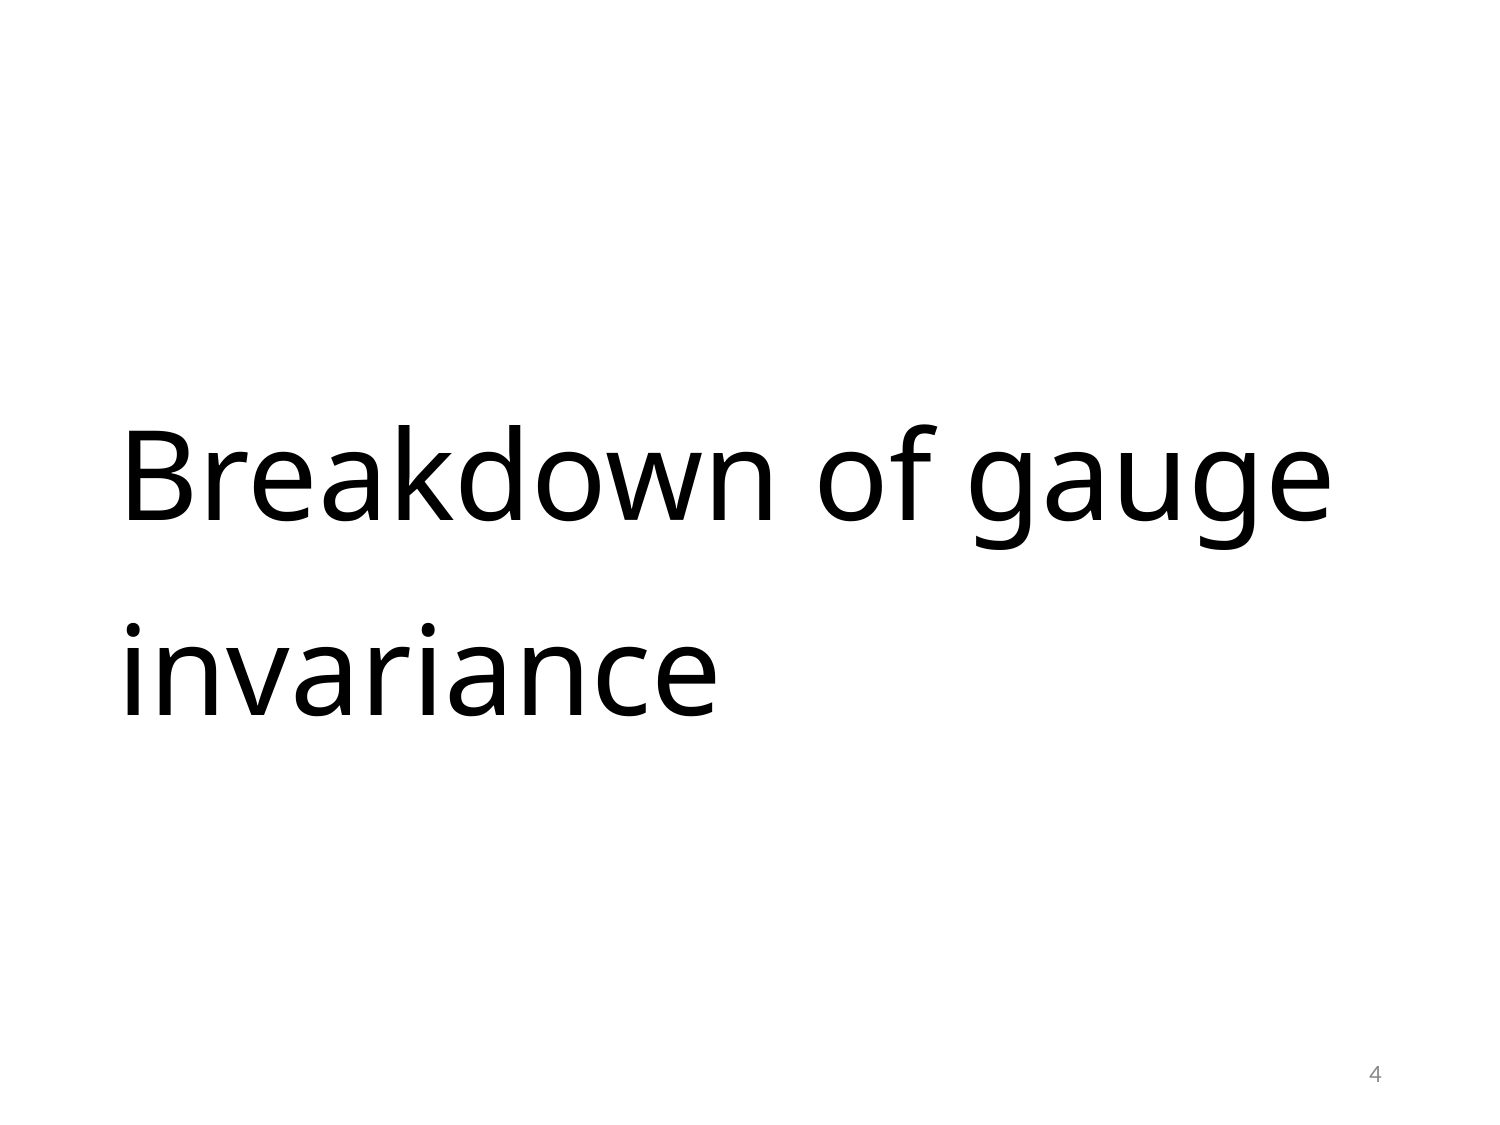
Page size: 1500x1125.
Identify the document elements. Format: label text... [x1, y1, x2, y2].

slide_number 4 [1059, 1042, 1397, 1103]
title Breakdown of gauge invariance [102, 280, 1397, 749]
